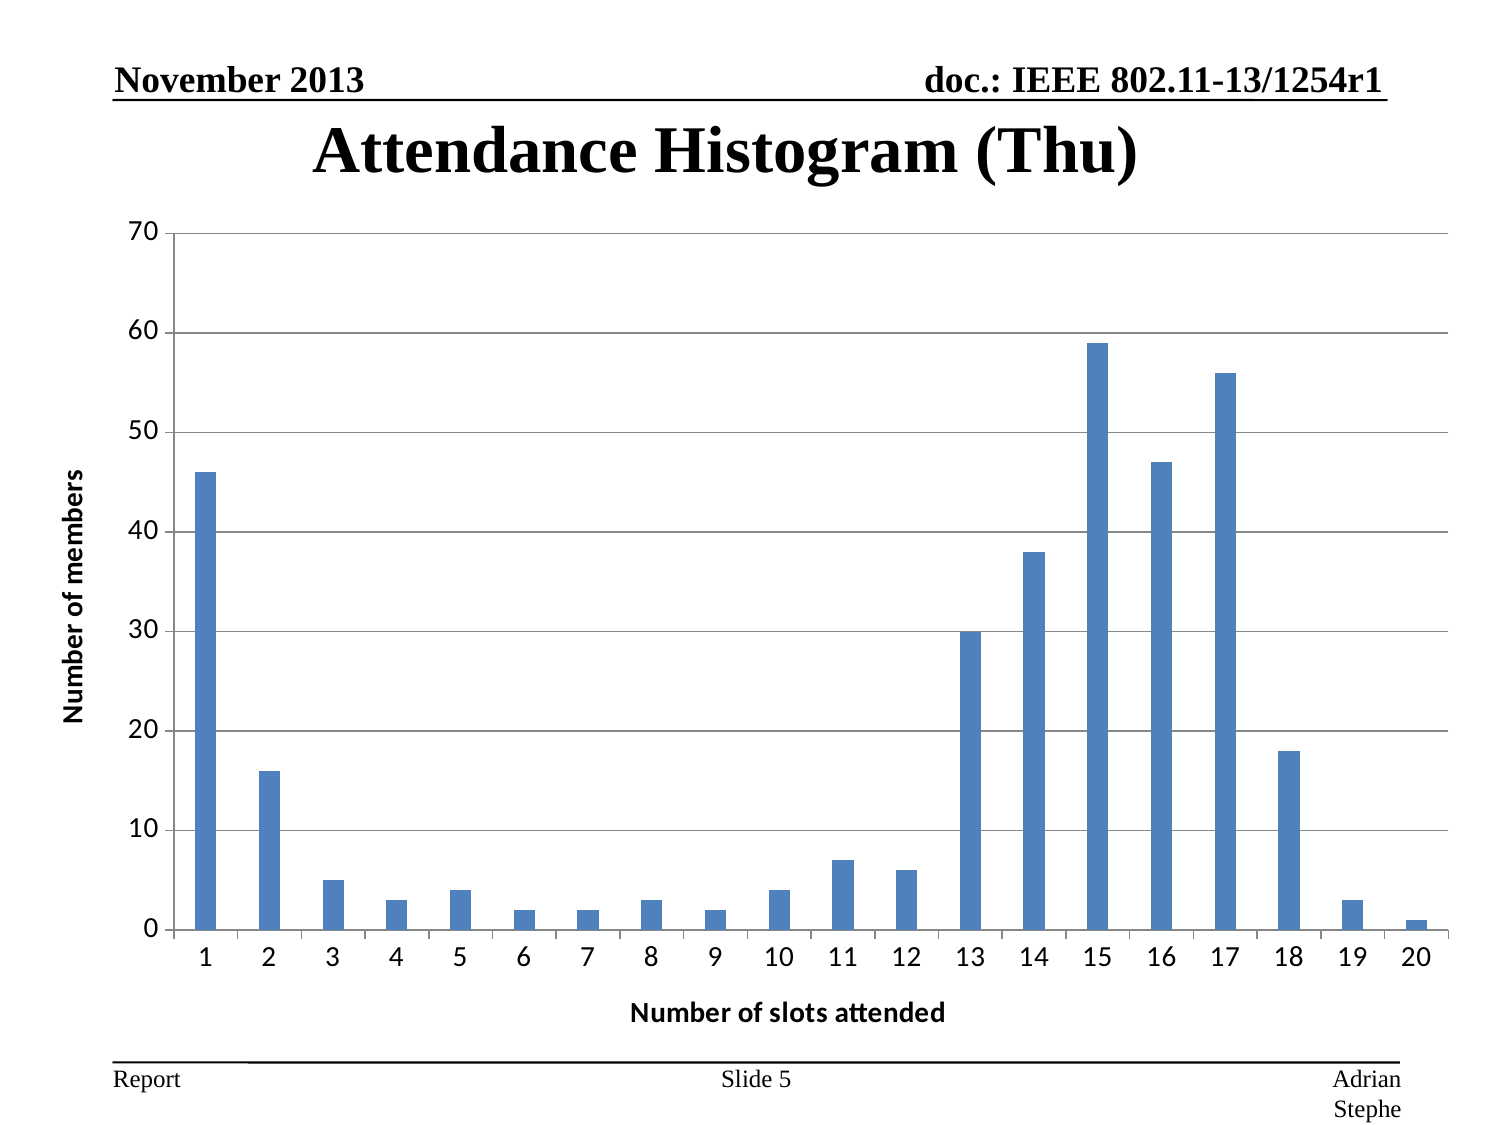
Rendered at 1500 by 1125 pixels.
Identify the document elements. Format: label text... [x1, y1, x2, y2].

title Attendance Histogram (Thu) [88, 111, 1364, 199]
slide_number Slide 5 [712, 1073, 800, 1093]
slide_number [114, 54, 374, 101]
footer Adrian Stephens, Intel Corporation [1324, 1073, 1402, 1093]
chart [24, 201, 1478, 1065]
